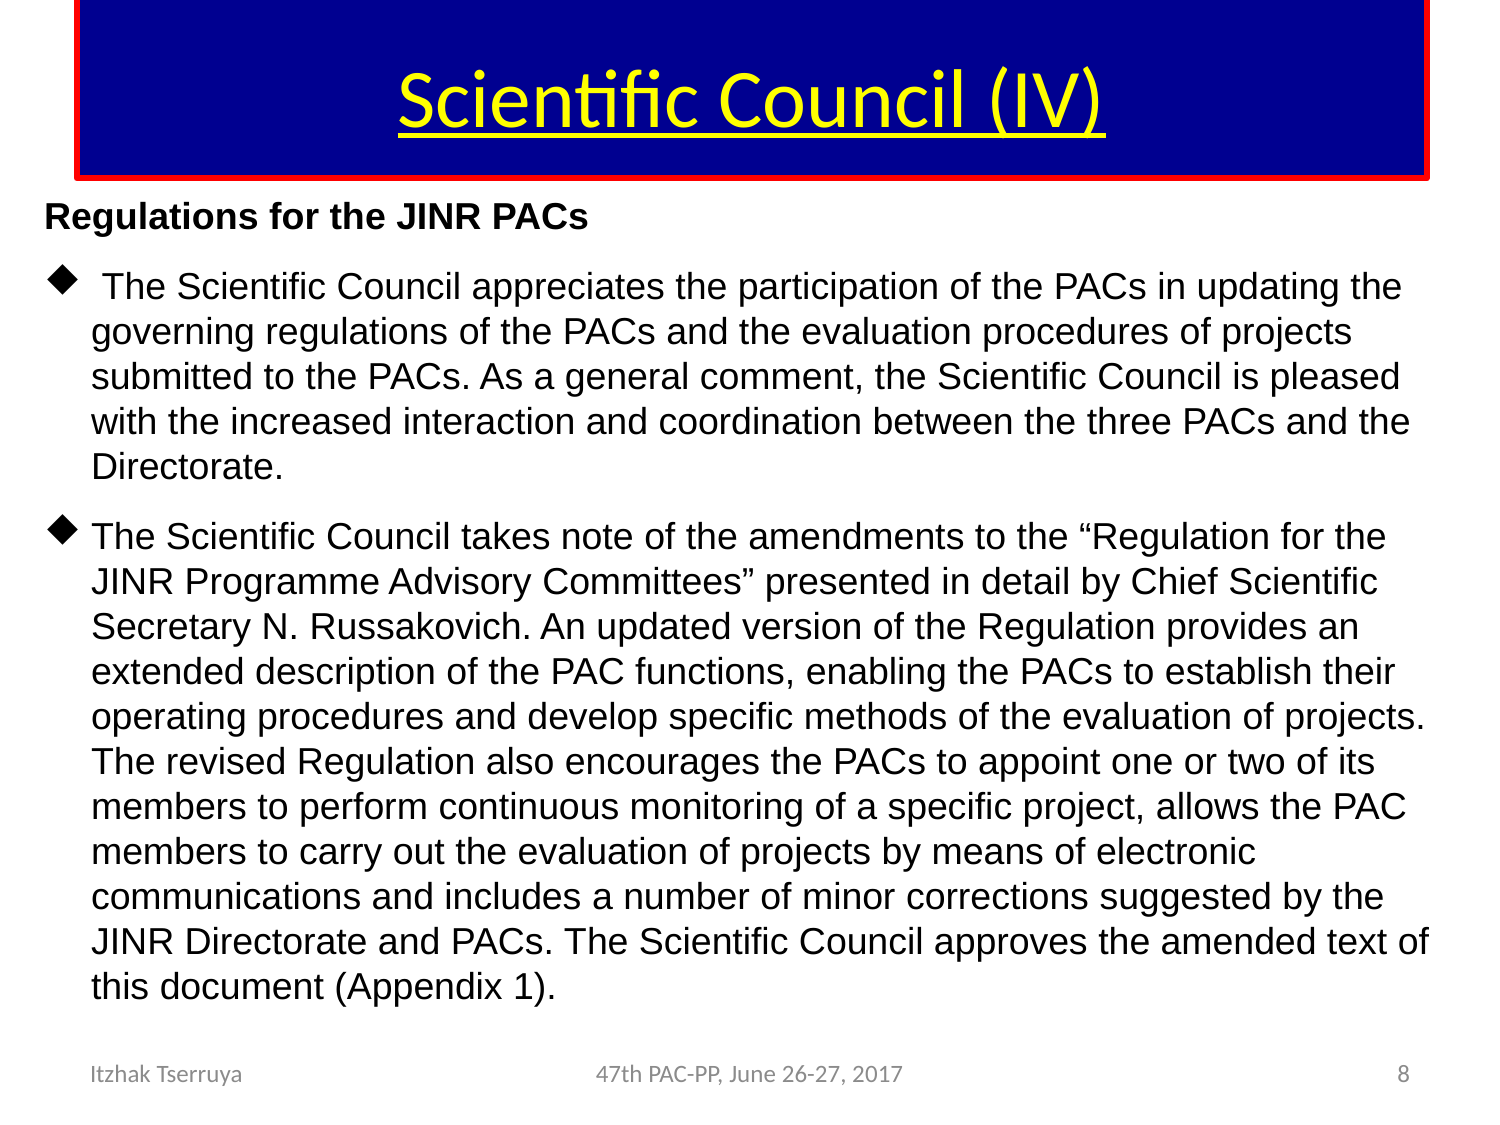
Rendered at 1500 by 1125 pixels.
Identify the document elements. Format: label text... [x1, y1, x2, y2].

slide_number Itzhak Tserruya [75, 1042, 425, 1103]
footer 47th PAC-PP, June 26-27, 2017 [512, 1042, 988, 1103]
text_box Regulations for the JINR PACs The Scientific Council appreciates the participation of the PACs in updating the governing regulations of the PACs and the evaluation procedures of projects submitted to the PACs. As a general comment, the Scientific Council is pleased with the increased interaction and coordination between the three PACs and the Directorate. The Scientific Council takes note of the amendments to the “Regulation for the JINR Programme Advisory Committees” presented in detail by Chief Scientific Secretary N. Russakovich. An updated version of the Regulation provides an extended description of the PAC functions, enabling the PACs to establish their operating procedures and develop specific methods of the evaluation of projects. The revised Regulation also encourages the PACs to appoint one or two of its members to perform continuous monitoring of a specific project, allows the PAC members to carry out the evaluation of projects by means of electronic communications and includes a number of minor corrections suggested by the JINR Directorate and PACs. The Scientific Council approves the amended text of this document (Appendix 1). [29, 184, 1477, 1125]
slide_number 8 [1074, 1042, 1425, 1103]
title Scientific Council (IV) [76, 0, 1427, 179]
